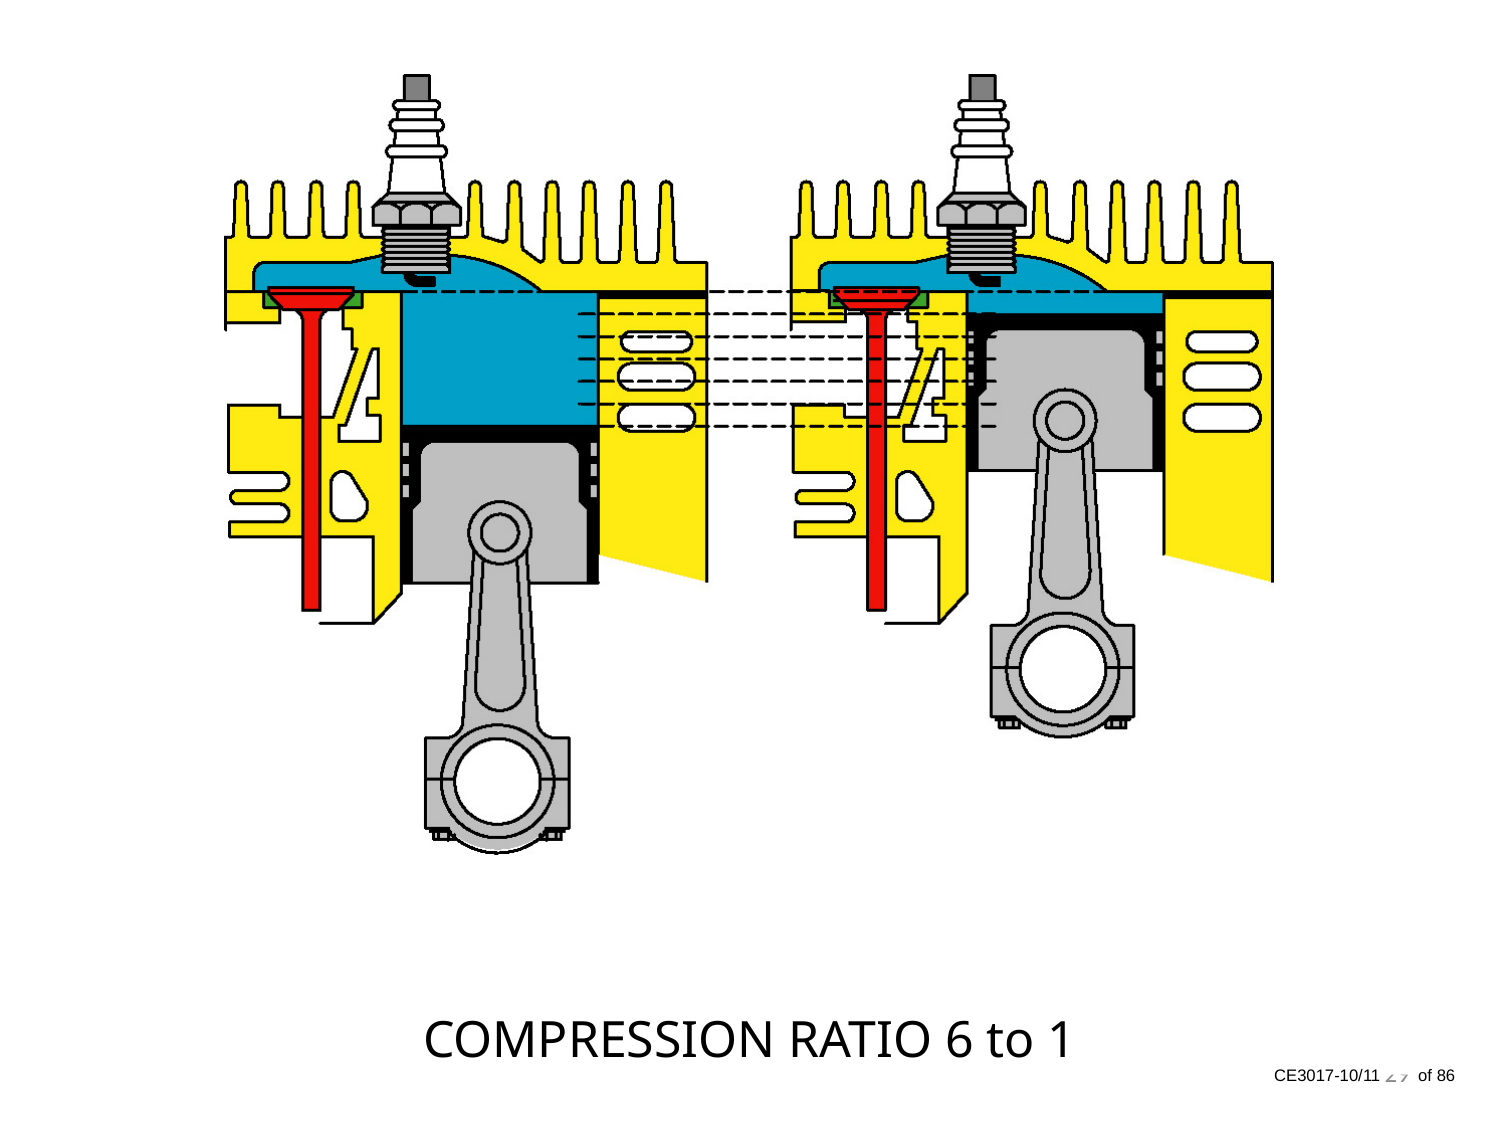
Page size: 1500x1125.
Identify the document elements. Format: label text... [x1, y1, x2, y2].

picture [222, 74, 1274, 856]
text_box CE3017-10/11 of 86 . [1259, 1057, 1500, 1093]
text_box COMPRESSION RATIO 6 to 1 [0, 999, 1500, 1075]
slide_number 29 [1074, 1042, 1425, 1103]
